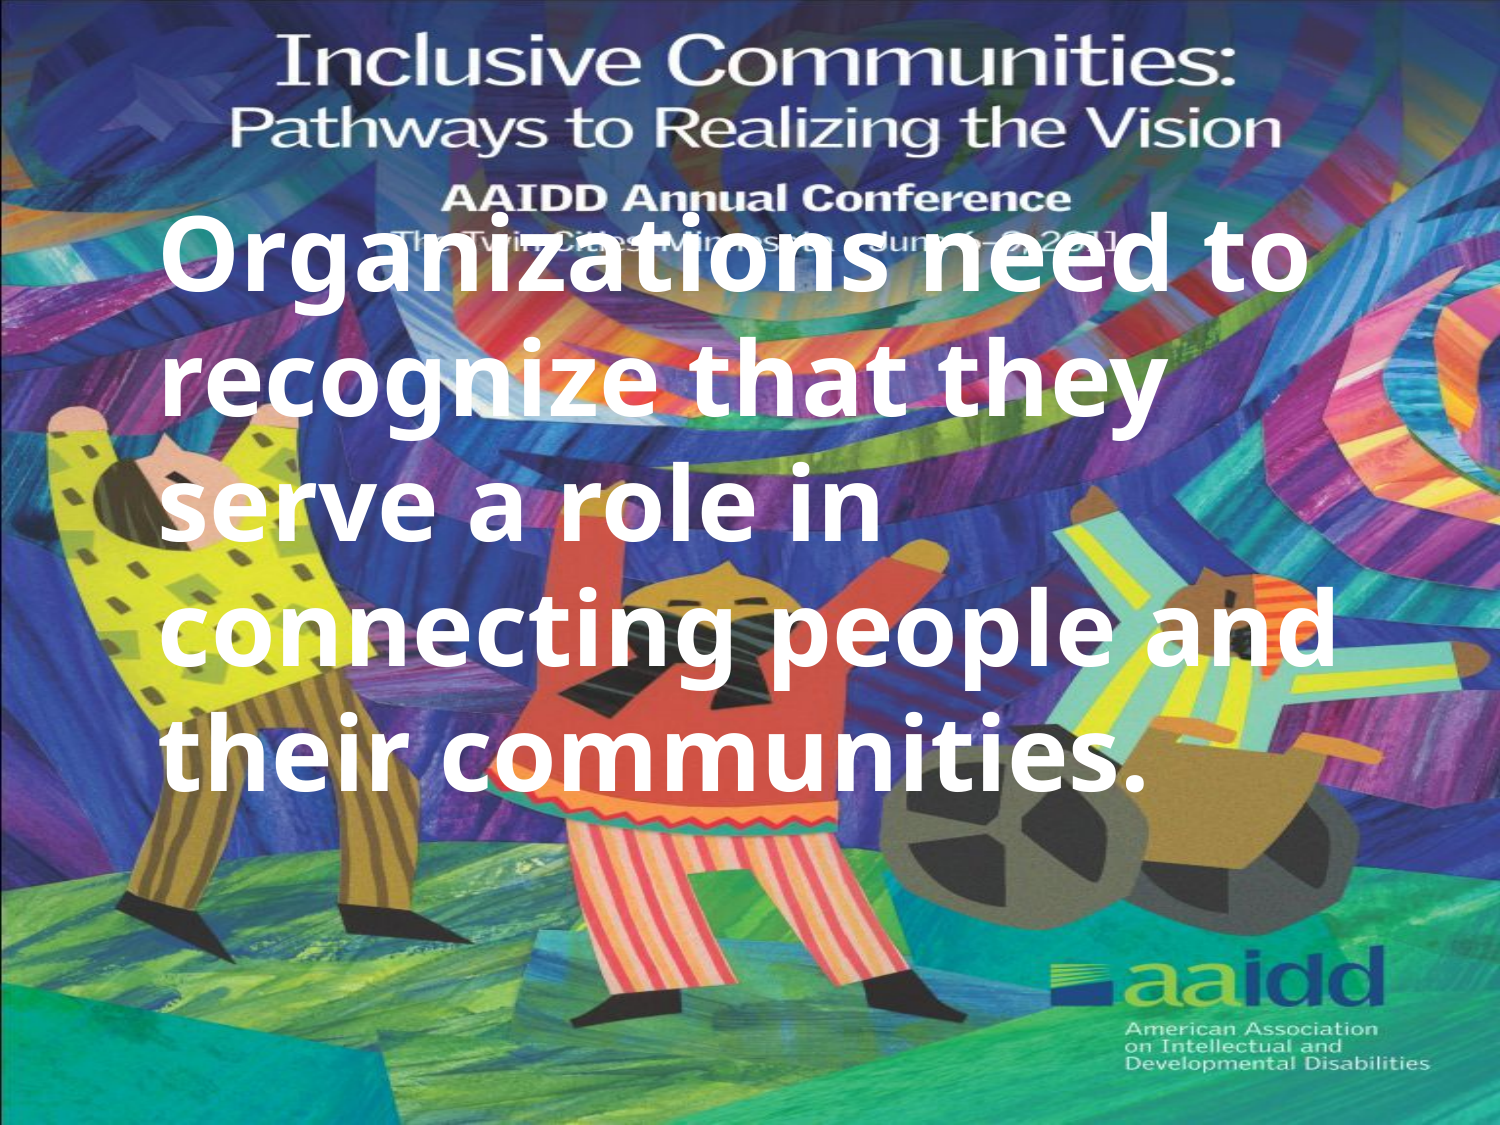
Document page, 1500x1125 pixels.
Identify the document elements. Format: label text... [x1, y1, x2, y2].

picture [0, 0, 1500, 1125]
list Organizations need to recognize that they serve a role in connecting people and their communities. [75, 24, 1425, 975]
